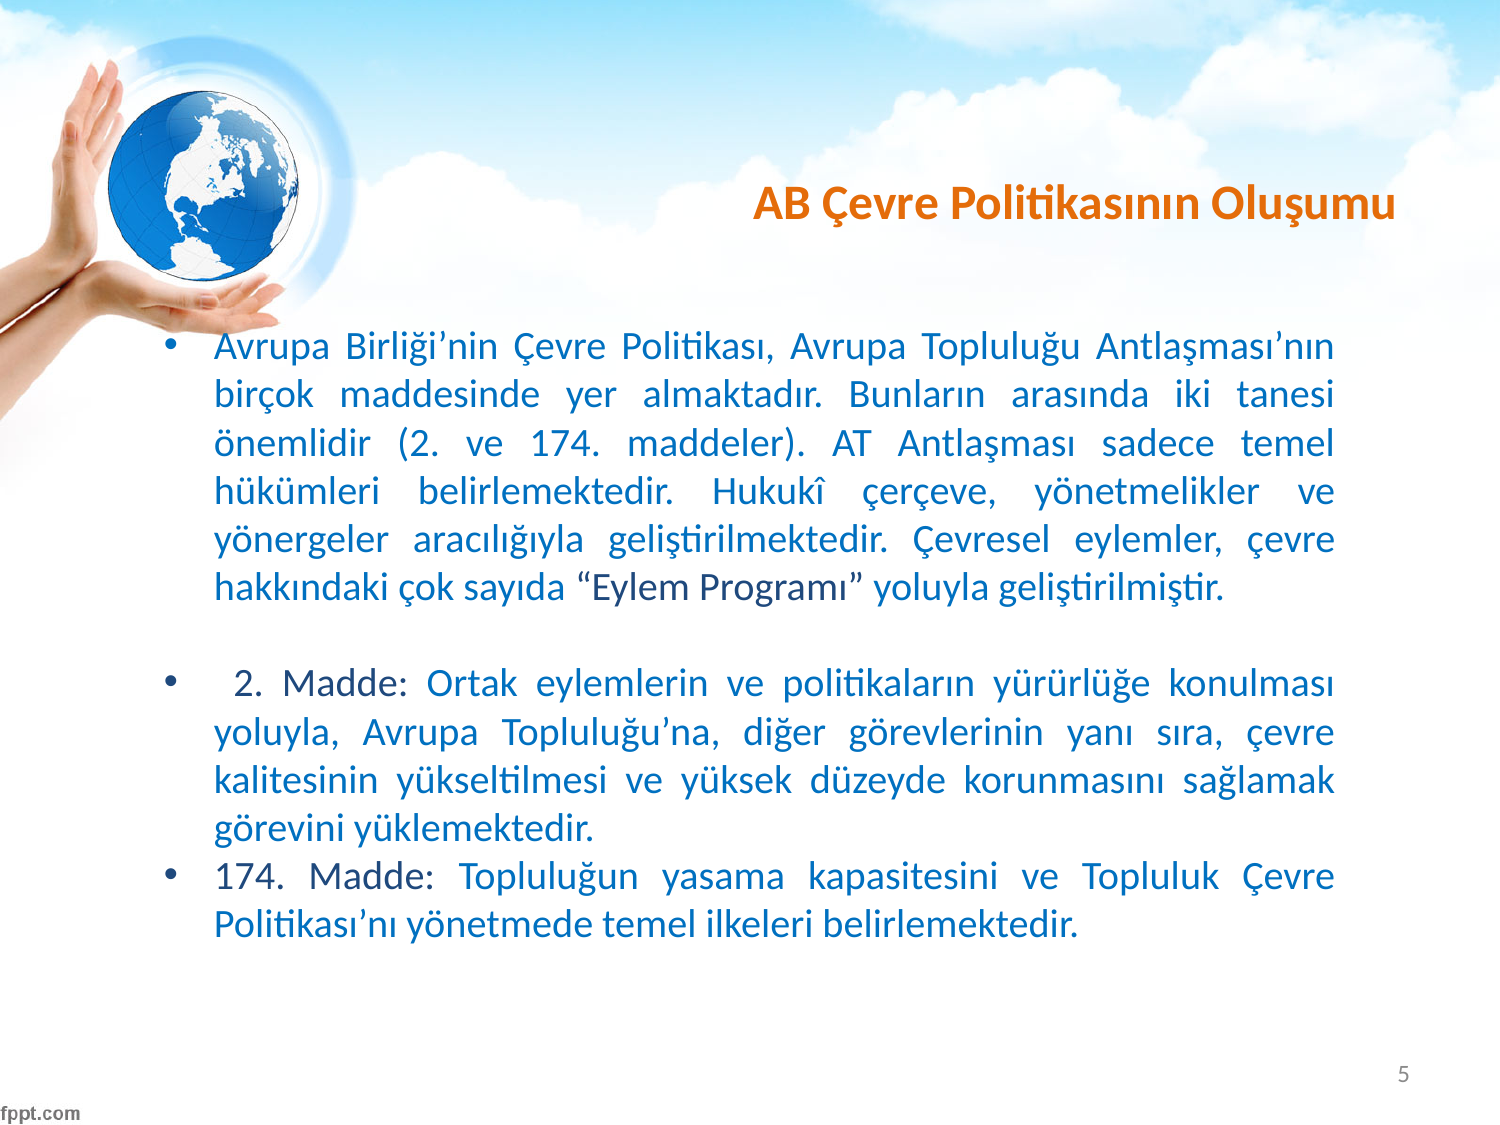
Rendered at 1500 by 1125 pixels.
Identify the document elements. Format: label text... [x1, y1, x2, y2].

list Avrupa Birliği’nin Çevre Politikası, Avrupa Topluluğu Antlaşması’nın birçok maddesinde yer almaktadır. Bunların arasında iki tanesi önemlidir (2. ve 174. maddeler). AT Antlaşması sadece temel hükümleri belirlemektedir. Hukukî çerçeve, yönetmelikler ve yönergeler aracılığıyla geliştirilmektedir. Çevresel eylemler, çevre hakkındaki çok sayıda “Eylem Programı” yoluyla geliştirilmiştir. 2. Madde: Ortak eylemlerin ve politikaların yürürlüğe konulması yoluyla, Avrupa Topluluğu’na, diğer görevlerinin yanı sıra, çevre kalitesinin yükseltilmesi ve yüksek düzeyde korunmasını sağlamak görevini yüklemektedir. 174. Madde: Topluluğun yasama kapasitesini ve Topluluk Çevre Politikası’nı yönetmede temel ilkeleri belirlemektedir. [148, 311, 1352, 964]
title AB Çevre Politikasının Oluşumu [73, 161, 1424, 237]
picture [0, 0, 1500, 1125]
slide_number 5 [1074, 1042, 1425, 1103]
